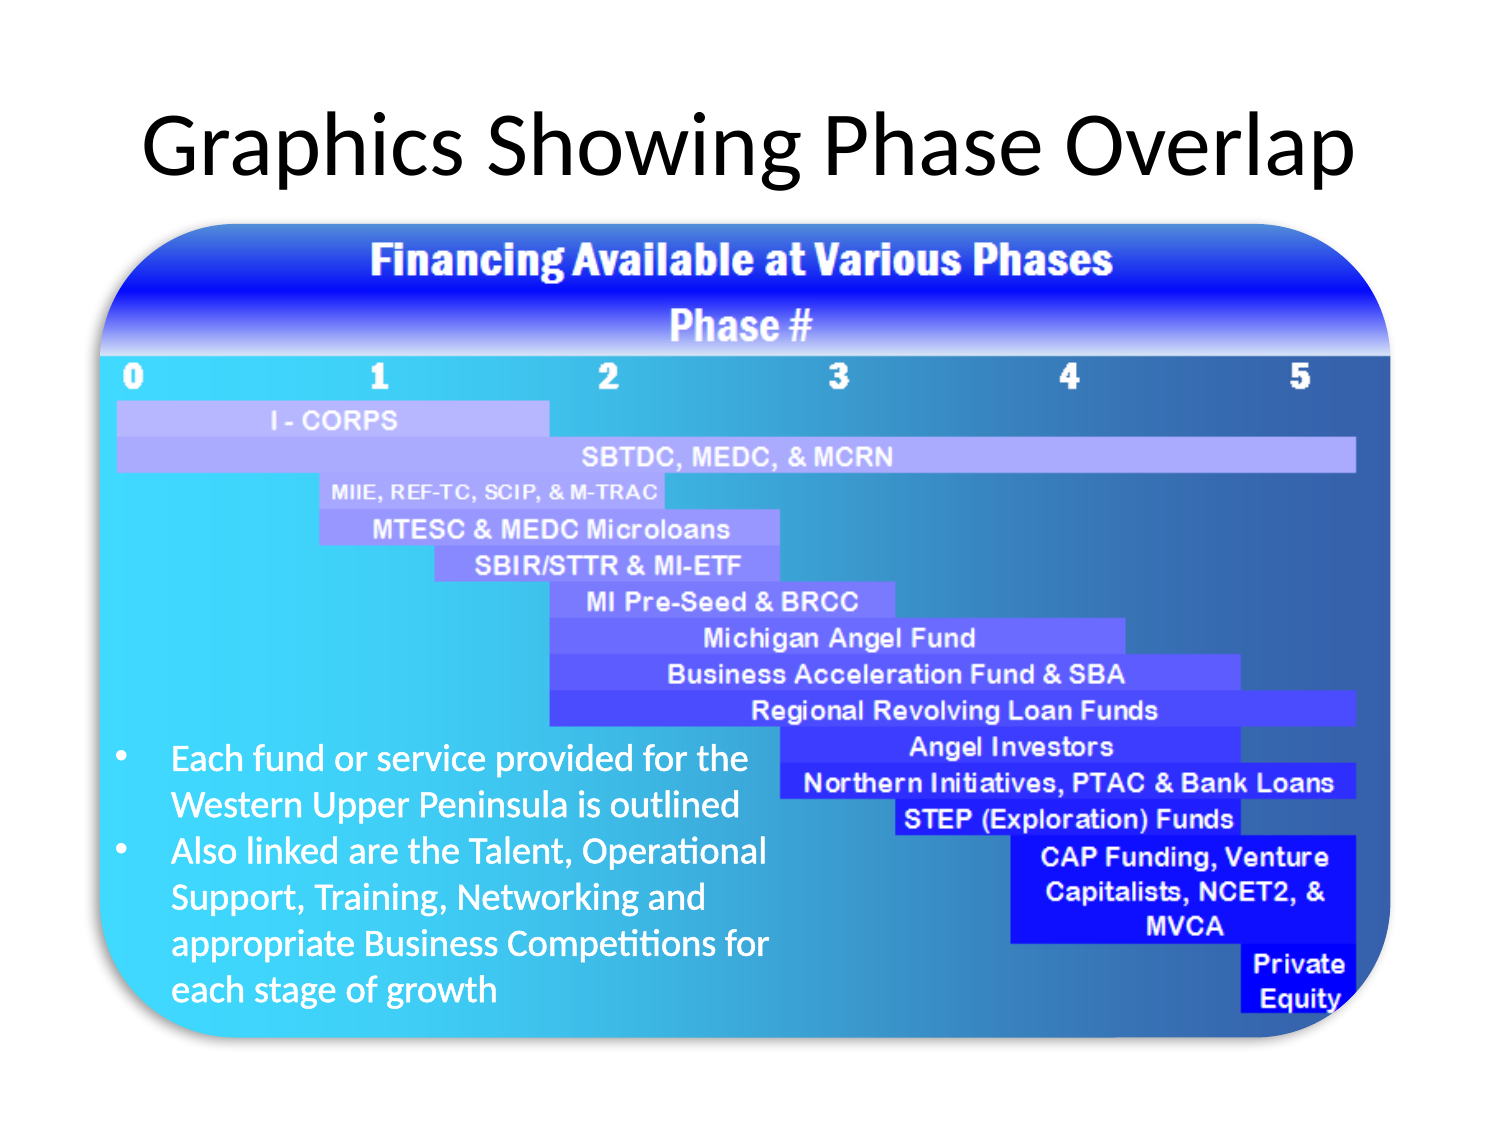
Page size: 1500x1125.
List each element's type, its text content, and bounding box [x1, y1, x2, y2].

title Graphics Showing Phase Overlap [75, 45, 1425, 233]
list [99, 223, 1391, 1038]
